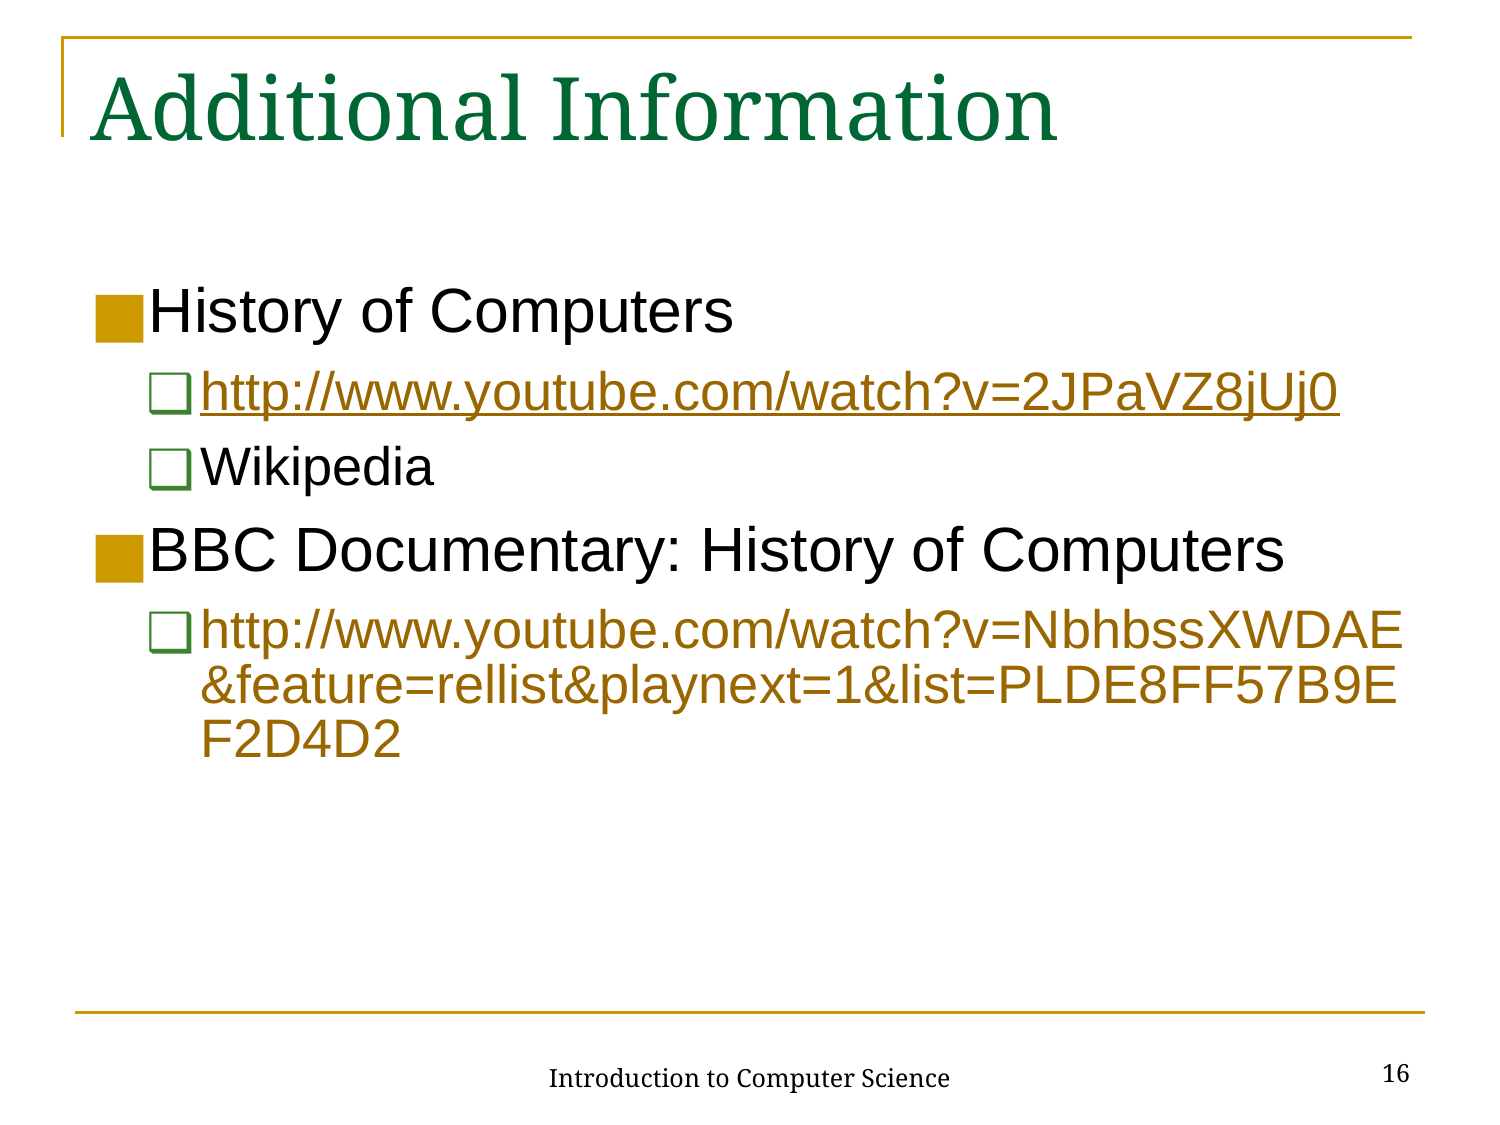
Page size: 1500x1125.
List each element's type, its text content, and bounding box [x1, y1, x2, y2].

title Additional Information [75, 45, 1425, 233]
text_box 16 [1074, 1024, 1425, 1100]
text_box Introduction to Computer Science [512, 1024, 988, 1100]
list History of Computers http://www.youtube.com/watch?v=2JPaVZ8jUj0 Wikipedia BBC Documentary: History of Computers http://www.youtube.com/watch?v=NbhbssXWDAE&feature=rellist&playnext=1&list=PLDE8FF57B9EF2D4D2 [75, 262, 1425, 1006]
